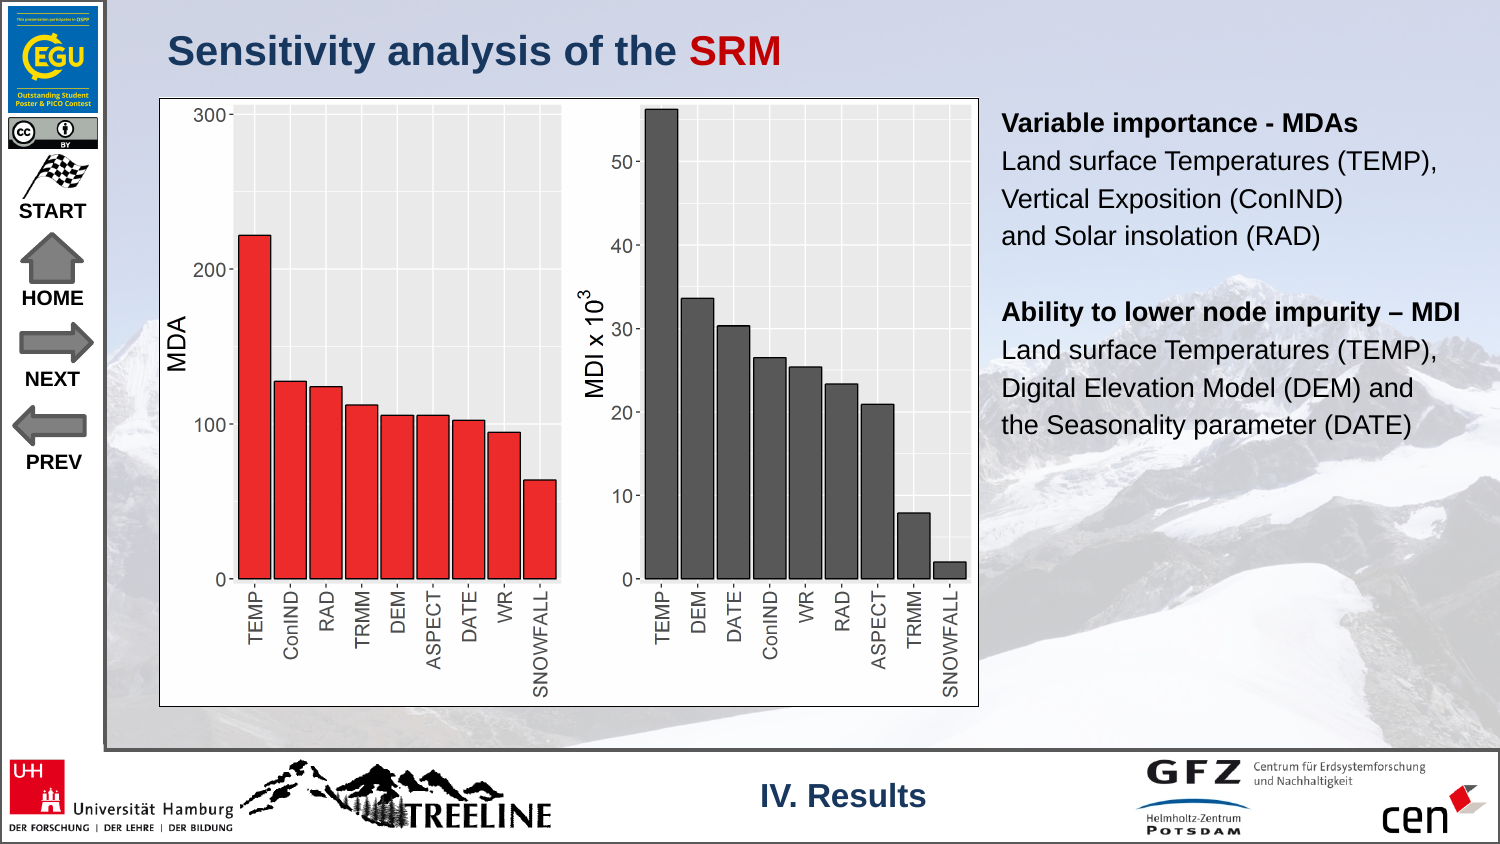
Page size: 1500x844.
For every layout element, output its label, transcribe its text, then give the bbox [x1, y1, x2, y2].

picture [1132, 755, 1493, 840]
picture [8, 117, 98, 149]
text_box IV. Results [562, 766, 1125, 822]
text_box NEXT [0, 358, 117, 398]
picture [4, 753, 557, 839]
title Sensitivity analysis of the SRM [152, 0, 1454, 98]
text_box PREV [0, 441, 119, 481]
text_box START [0, 190, 118, 231]
text_box [19, 321, 94, 364]
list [21, 154, 89, 200]
text_box [12, 405, 87, 441]
text_box [20, 232, 84, 277]
text_box HOME [0, 277, 118, 317]
picture [8, 6, 98, 113]
text_box Variable importance - MDAs Land surface Temperatures (TEMP), Vertical Exposition (ConIND) and Solar insolation (RAD) Ability to lower node impurity – MDI Land surface Temperatures (TEMP), Digital Elevation Model (DEM) and the Seasonality parameter (DATE) [986, 97, 1483, 707]
picture [159, 97, 979, 707]
